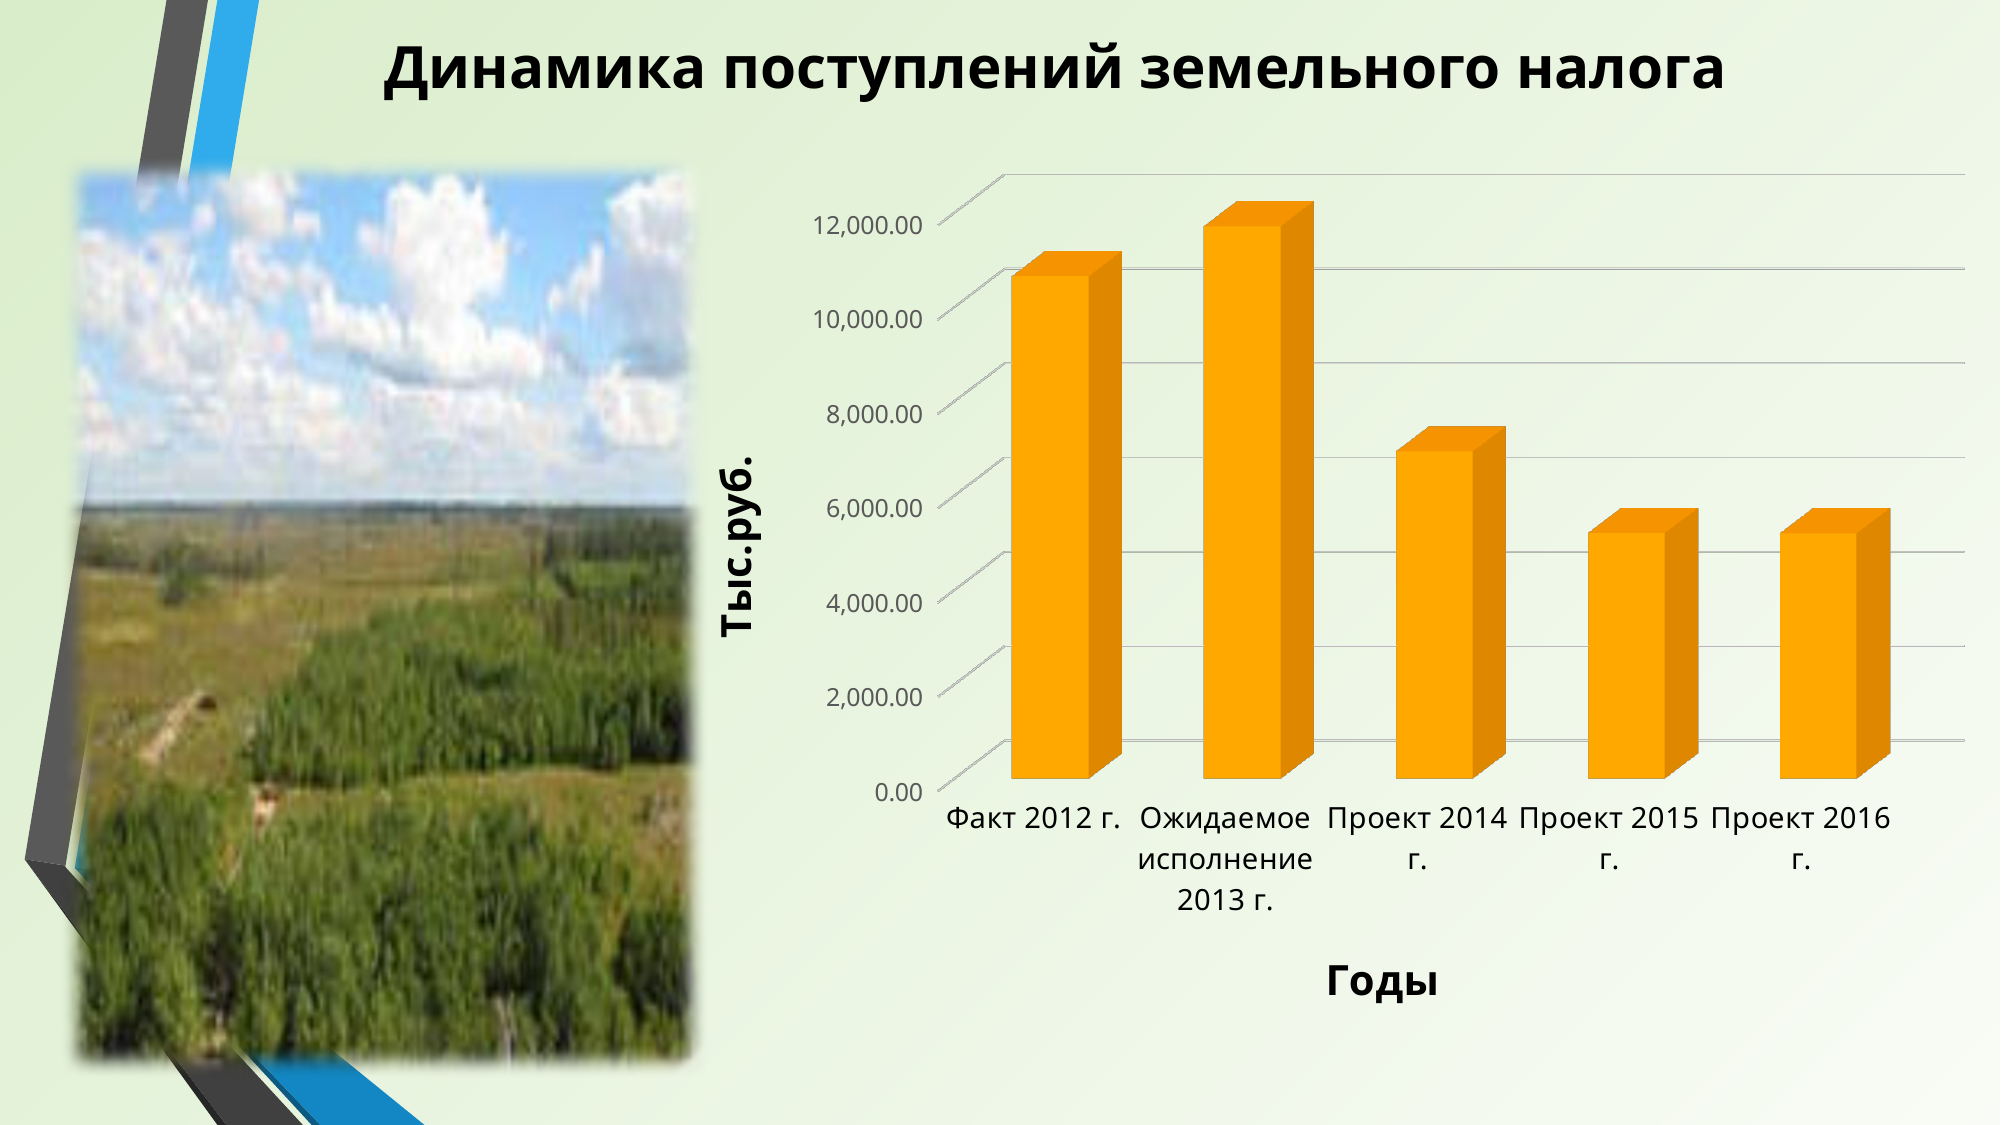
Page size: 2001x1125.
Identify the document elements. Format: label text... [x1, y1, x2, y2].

text_box Динамика поступлений земельного налога [369, 23, 1742, 108]
picture [60, 156, 708, 1078]
chart [666, 155, 2000, 1046]
